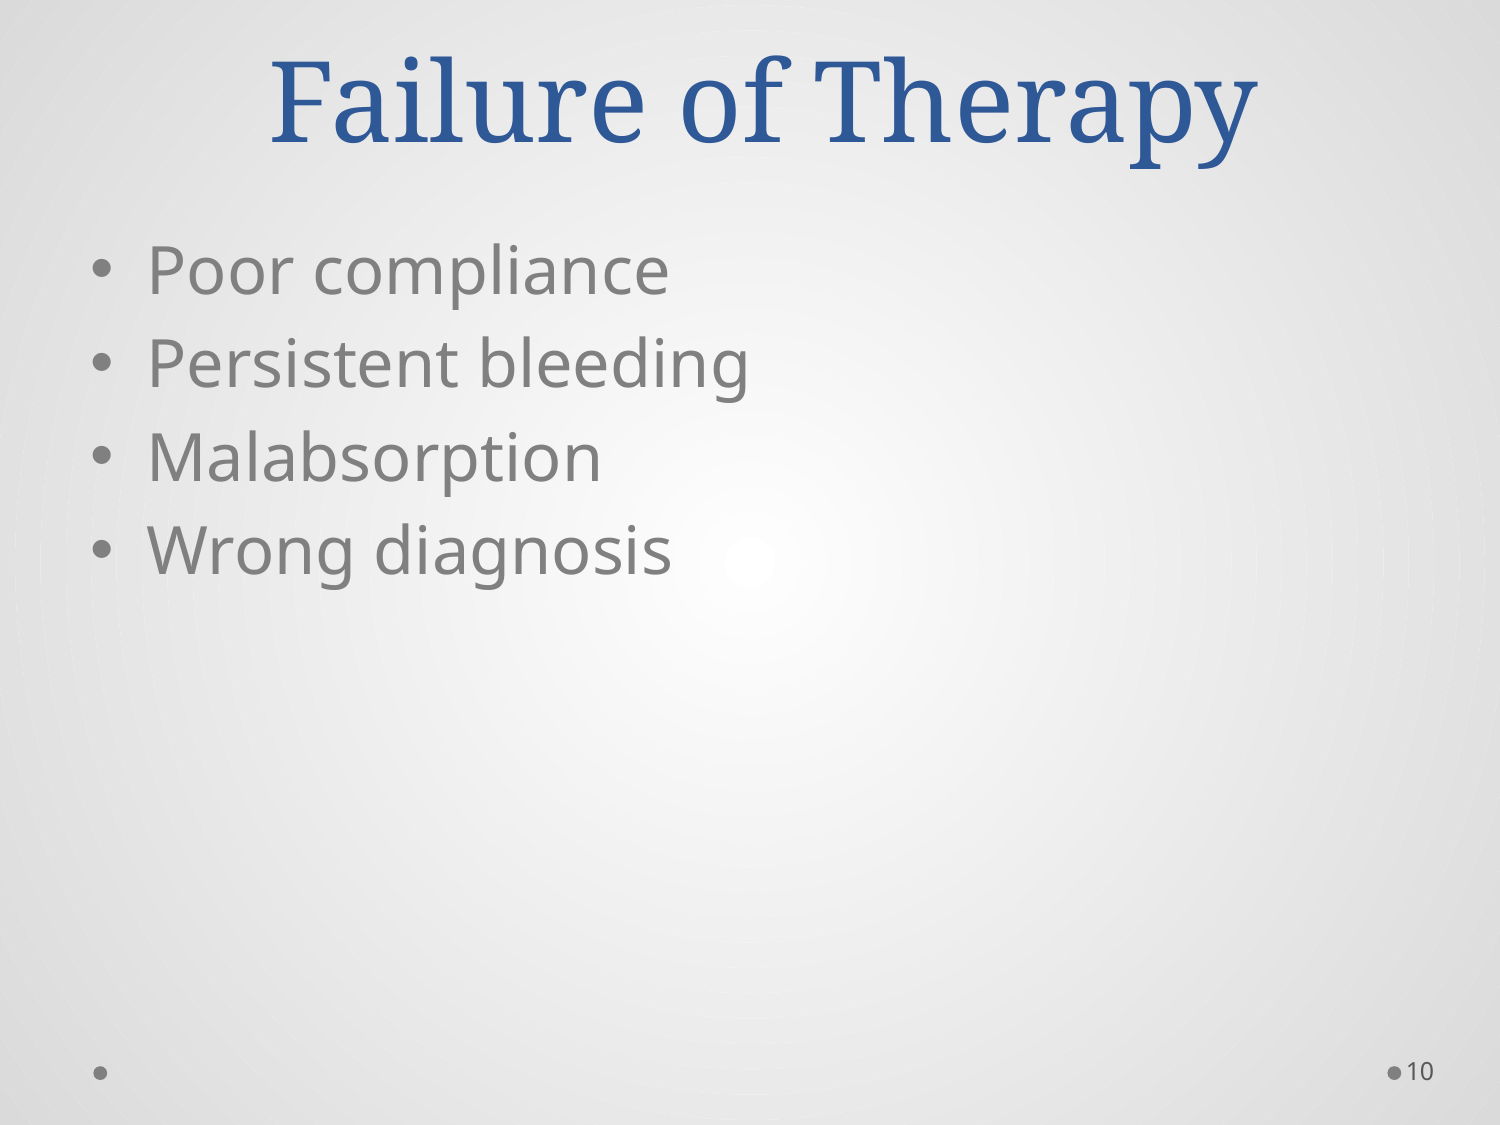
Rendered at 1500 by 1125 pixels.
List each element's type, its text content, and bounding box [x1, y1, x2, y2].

list Poor compliance Persistent bleeding Malabsorption Wrong diagnosis [75, 219, 1425, 1005]
slide_number 10 [1401, 1042, 1494, 1103]
title Failure of Therapy [88, 0, 1439, 173]
